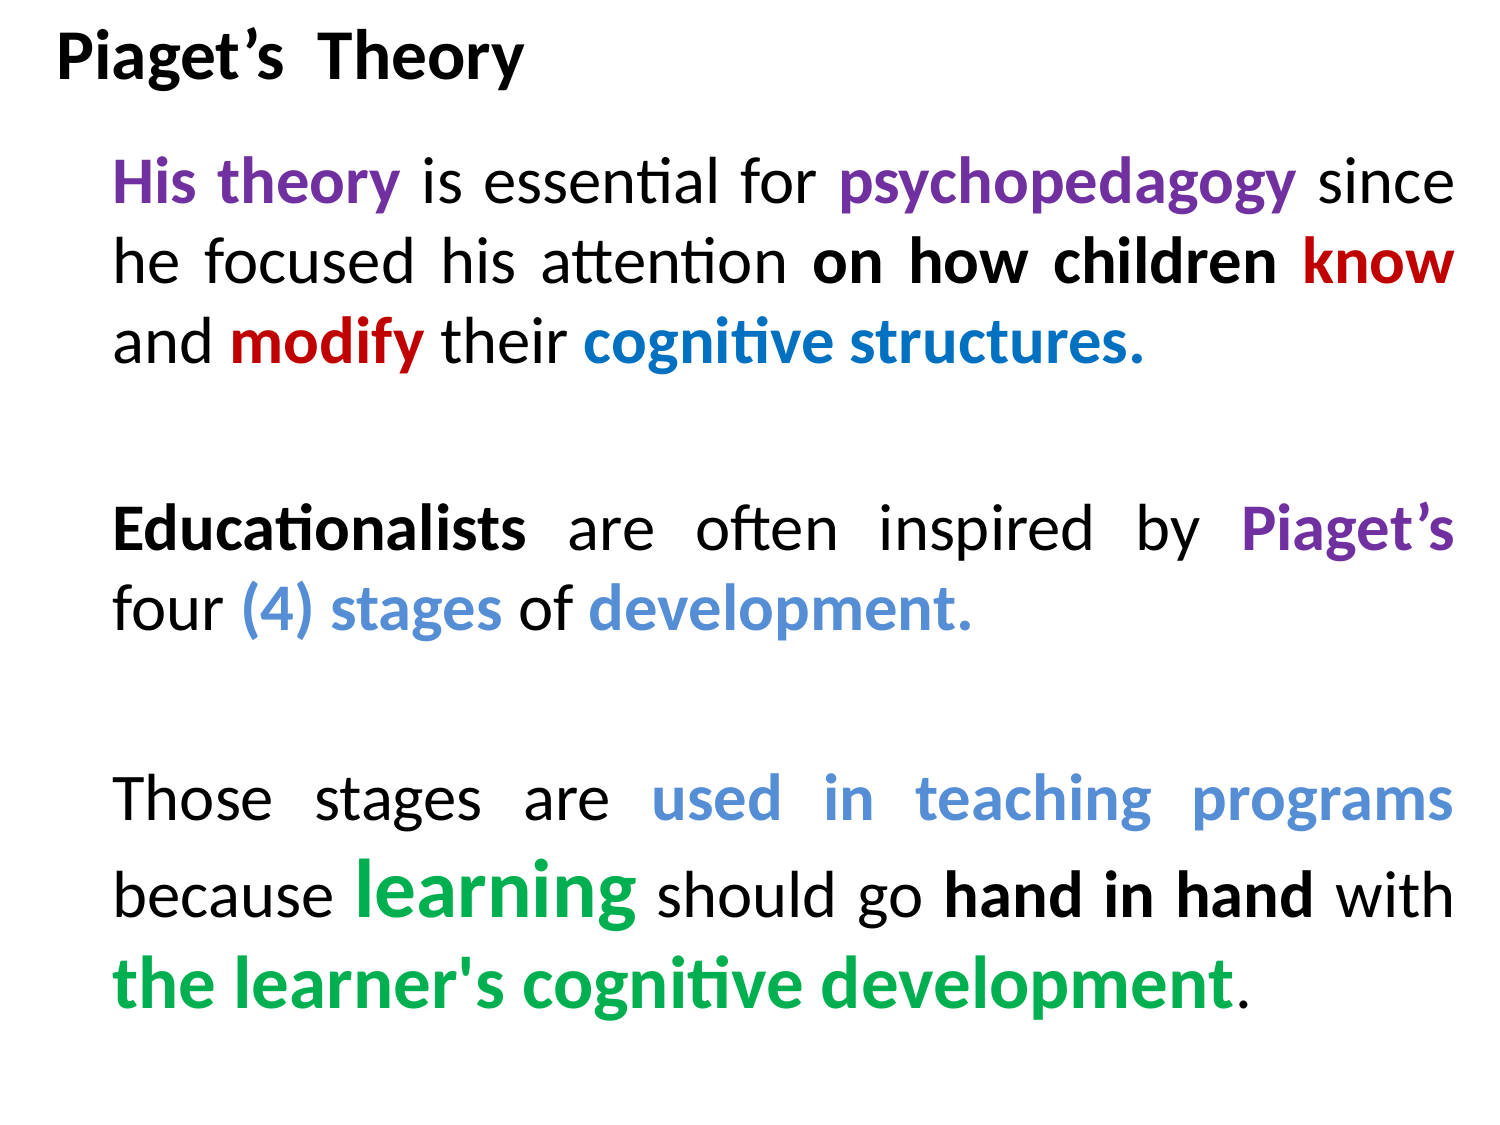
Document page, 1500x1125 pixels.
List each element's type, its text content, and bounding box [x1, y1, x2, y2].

list His theory is essential for psychopedagogy since he focused his attention on how children know and modify their cognitive structures. Educationalists are often inspired by Piaget’s four (4) stages of development. Those stages are used in teaching programs because learning should go hand in hand with the learner's cognitive development. [41, 128, 1471, 1059]
title Piaget’s Theory [41, 0, 1392, 102]
